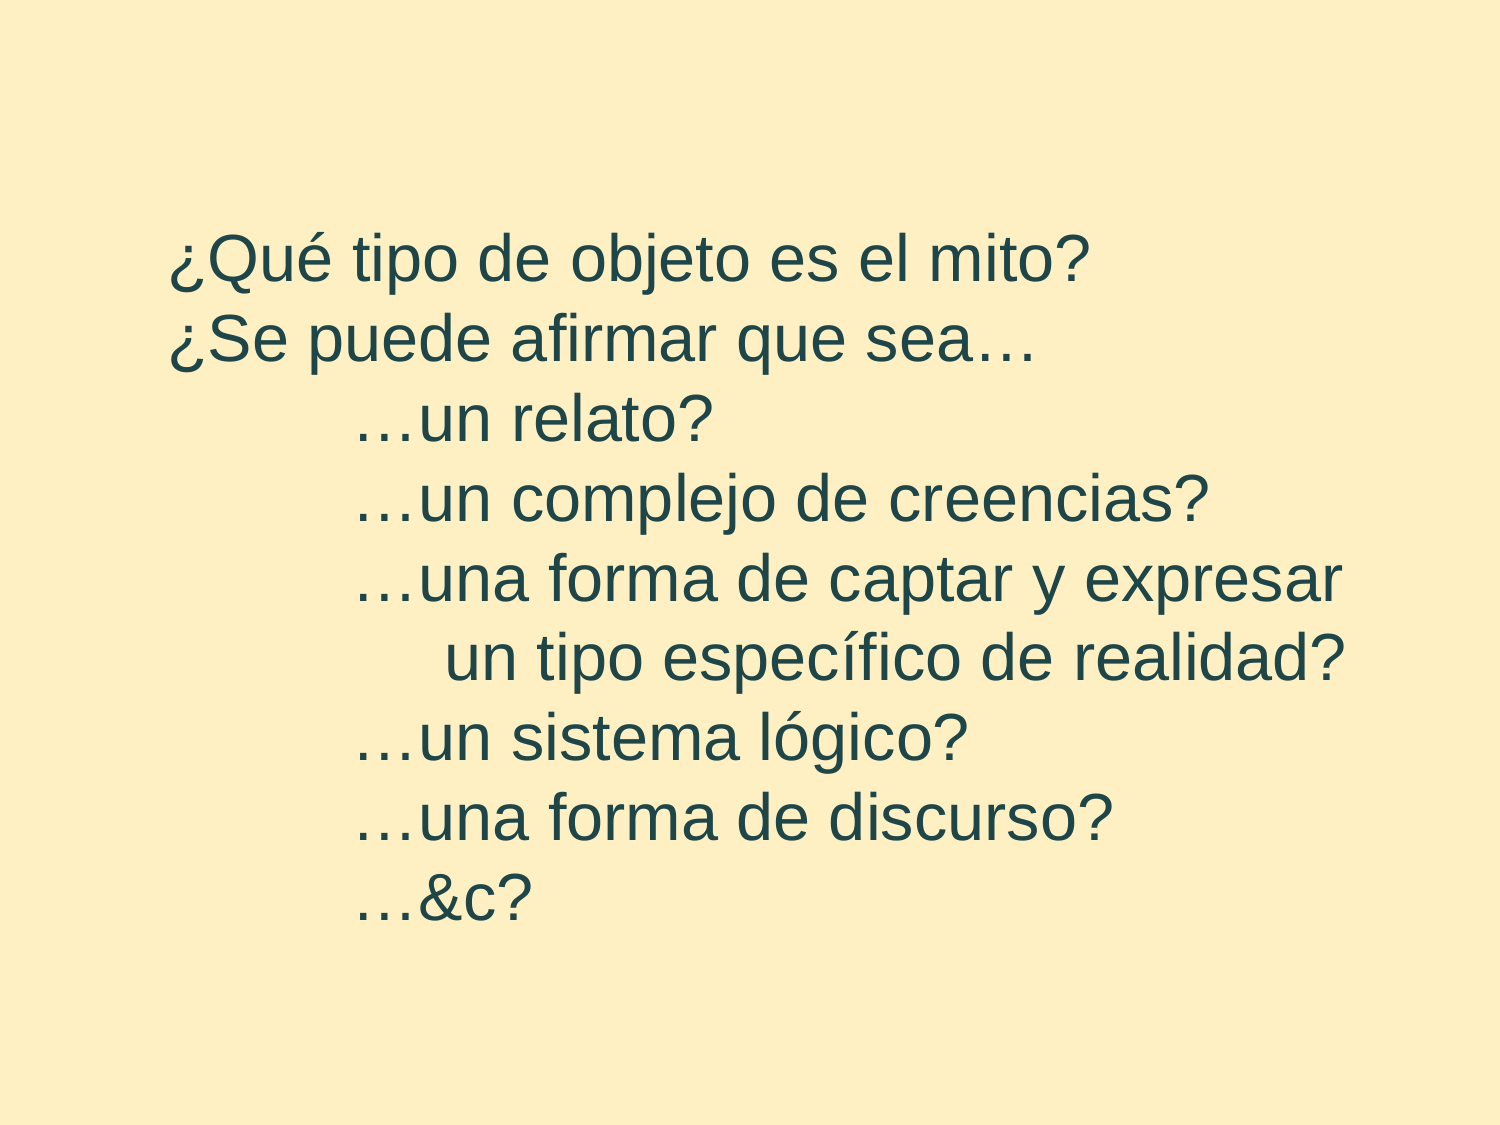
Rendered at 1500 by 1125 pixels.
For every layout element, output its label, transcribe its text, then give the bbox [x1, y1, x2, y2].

text_box ¿Qué tipo de objeto es el mito? ¿Se puede afirmar que sea… …un relato? …un complejo de creencias? …una forma de captar y expresar un tipo específico de realidad? …un sistema lógico? …una forma de discurso? …&c? [150, 80, 1443, 1068]
